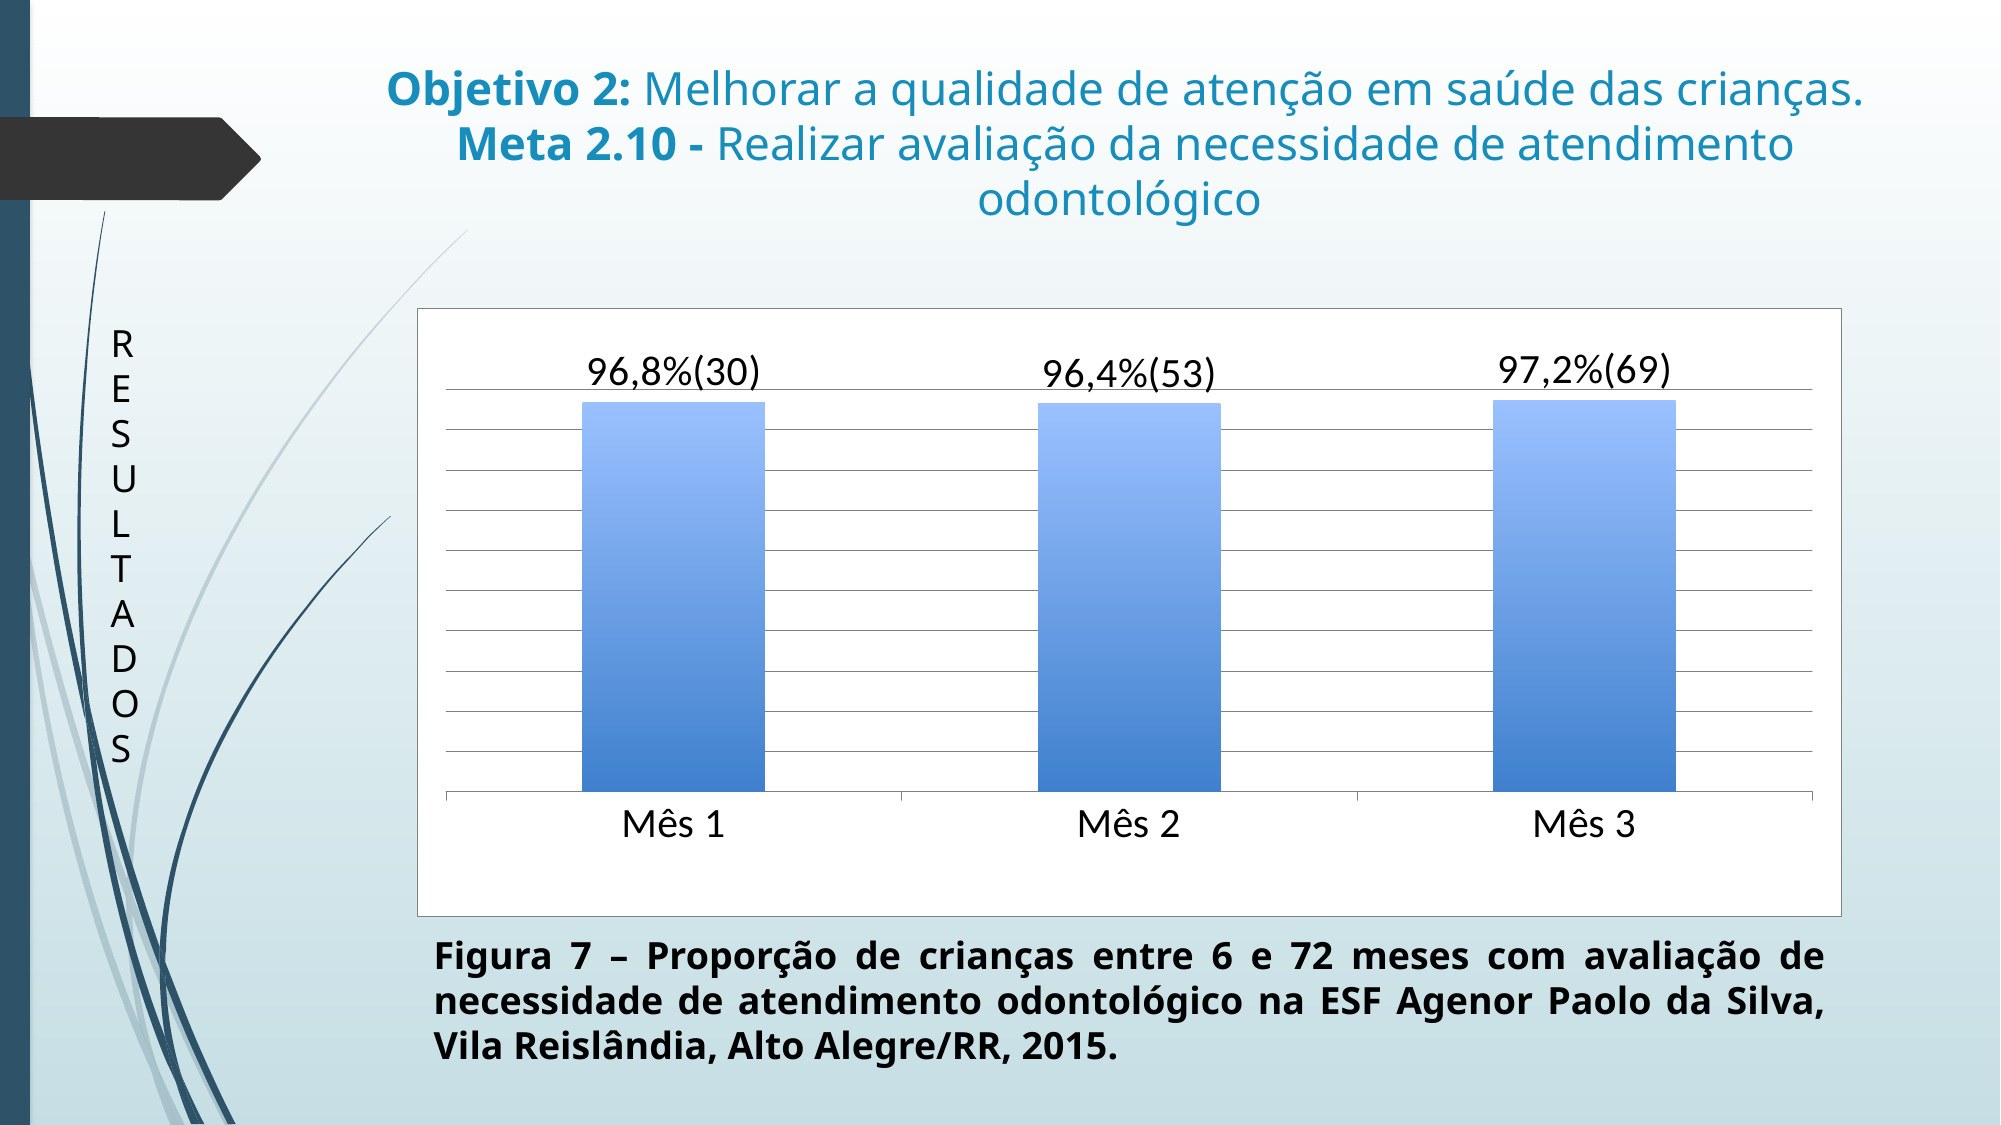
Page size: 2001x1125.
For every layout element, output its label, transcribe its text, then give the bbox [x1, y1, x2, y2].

text_box Figura 7 – Proporção de crianças entre 6 e 72 meses com avaliação de necessidade de atendimento odontológico na ESF Agenor Paolo da Silva, Vila Reislândia, Alto Alegre/RR, 2015. [418, 924, 1842, 1074]
chart [416, 308, 1842, 917]
title Objetivo 2: Melhorar a qualidade de atenção em saúde das crianças. Meta 2.10 - Realizar avaliação da necessidade de atendimento odontológico [364, 52, 1888, 263]
text_box R E S U L T A D O S [95, 312, 271, 823]
